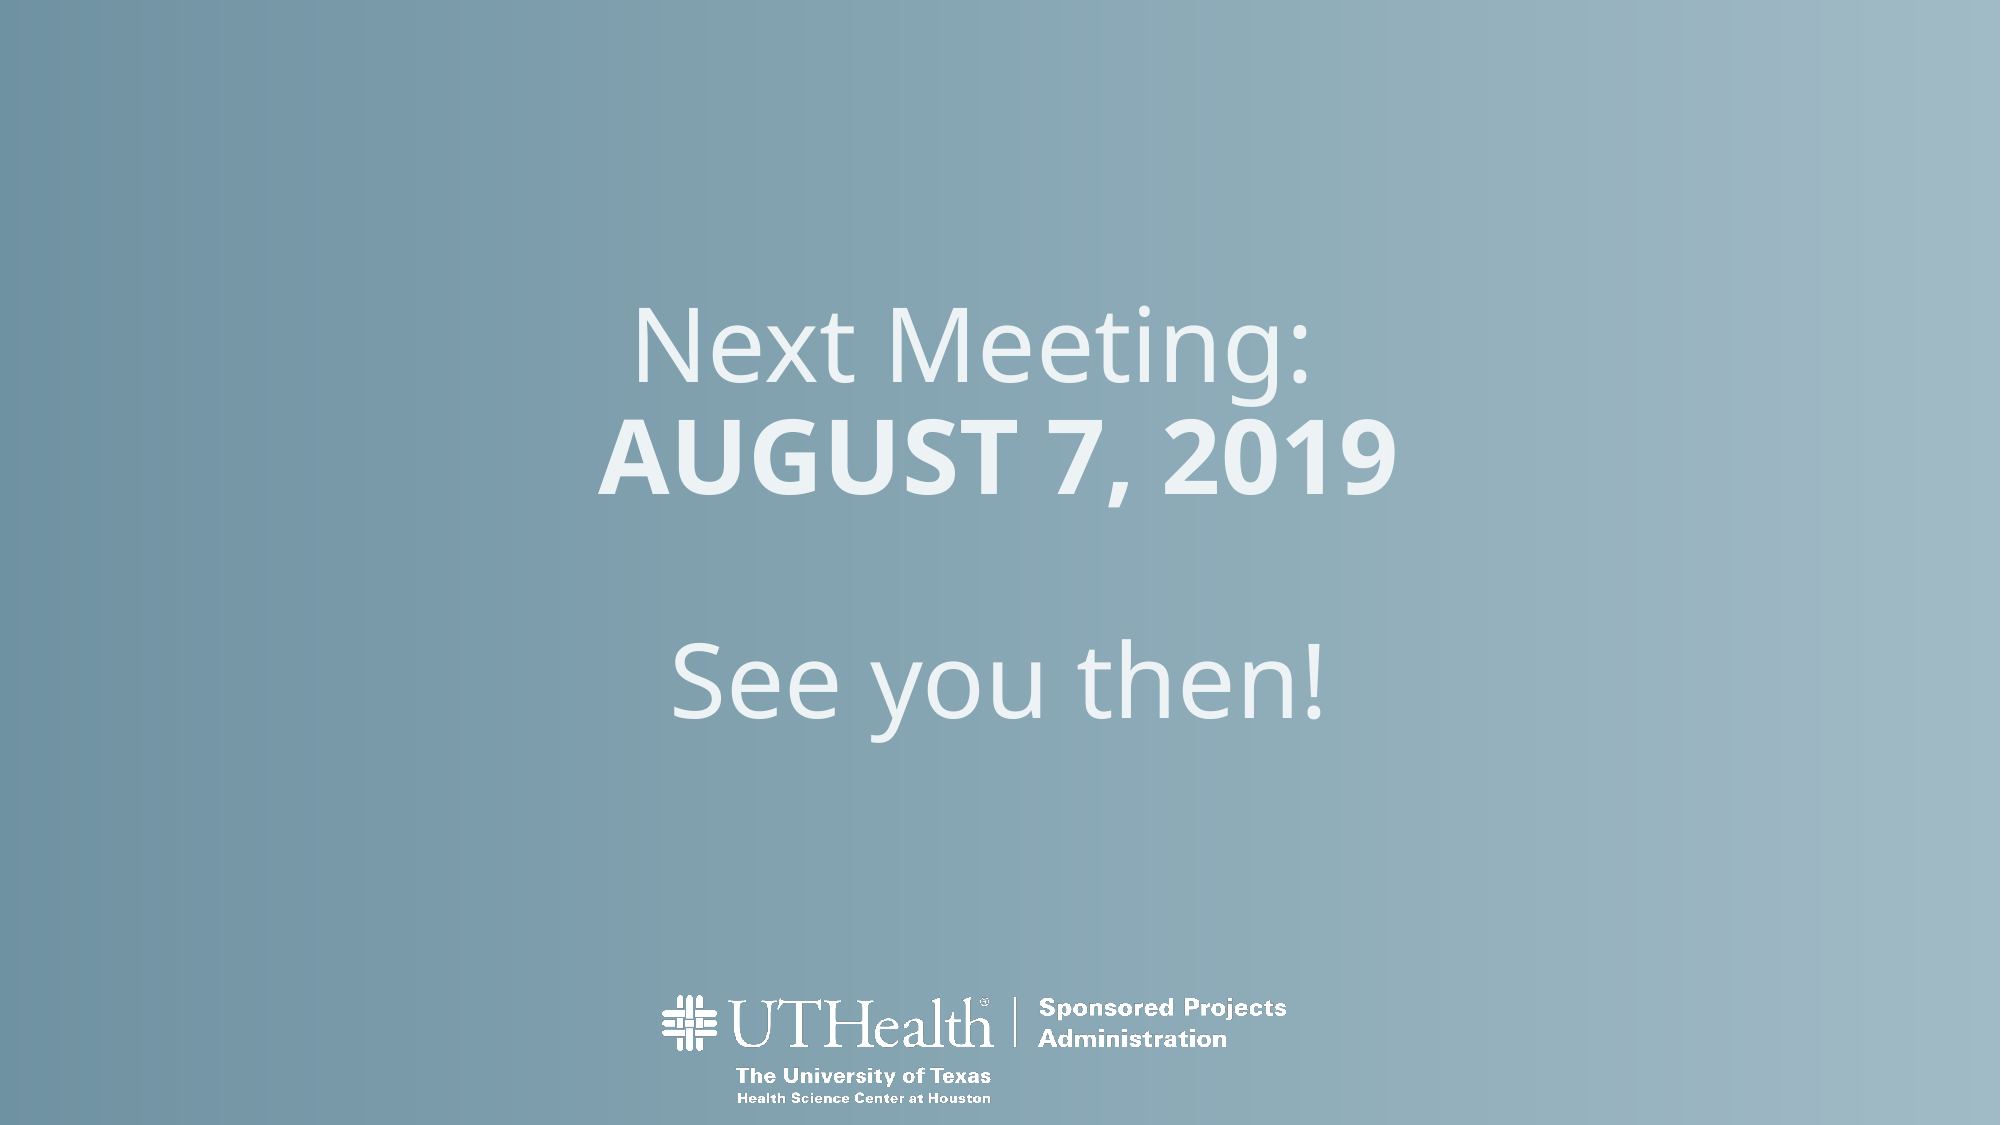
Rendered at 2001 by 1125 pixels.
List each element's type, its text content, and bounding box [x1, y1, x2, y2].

picture [662, 995, 1286, 1103]
title Next Meeting: AUGUST 7, 2019 See you then! [136, 280, 1862, 749]
